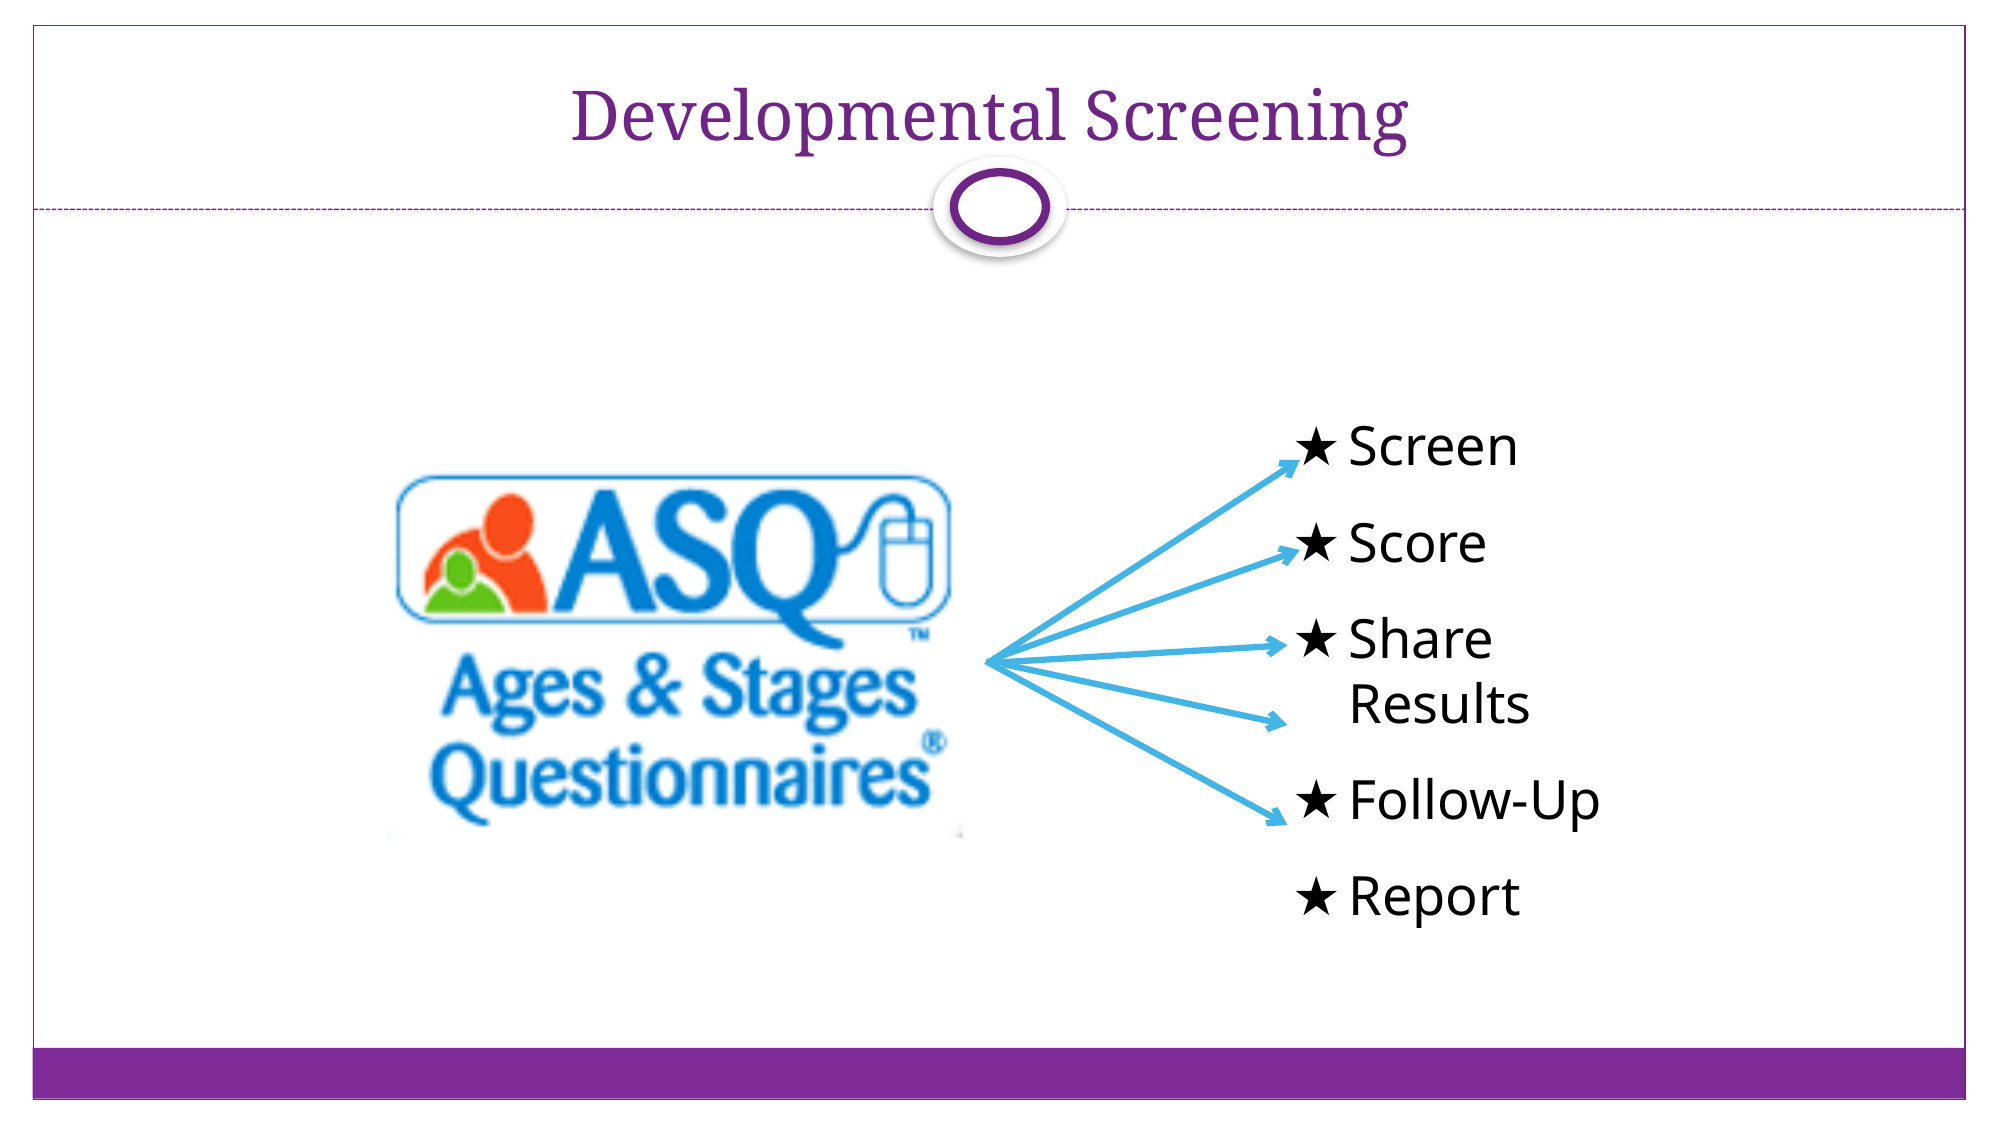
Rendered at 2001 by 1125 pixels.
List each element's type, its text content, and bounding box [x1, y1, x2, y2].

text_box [985, 660, 1288, 826]
text_box Screen Score Share Results Follow-Up Report [1262, 400, 1650, 891]
title Developmental Screening [66, 37, 1933, 162]
picture [387, 459, 963, 838]
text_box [987, 459, 1301, 664]
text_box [992, 644, 1288, 660]
